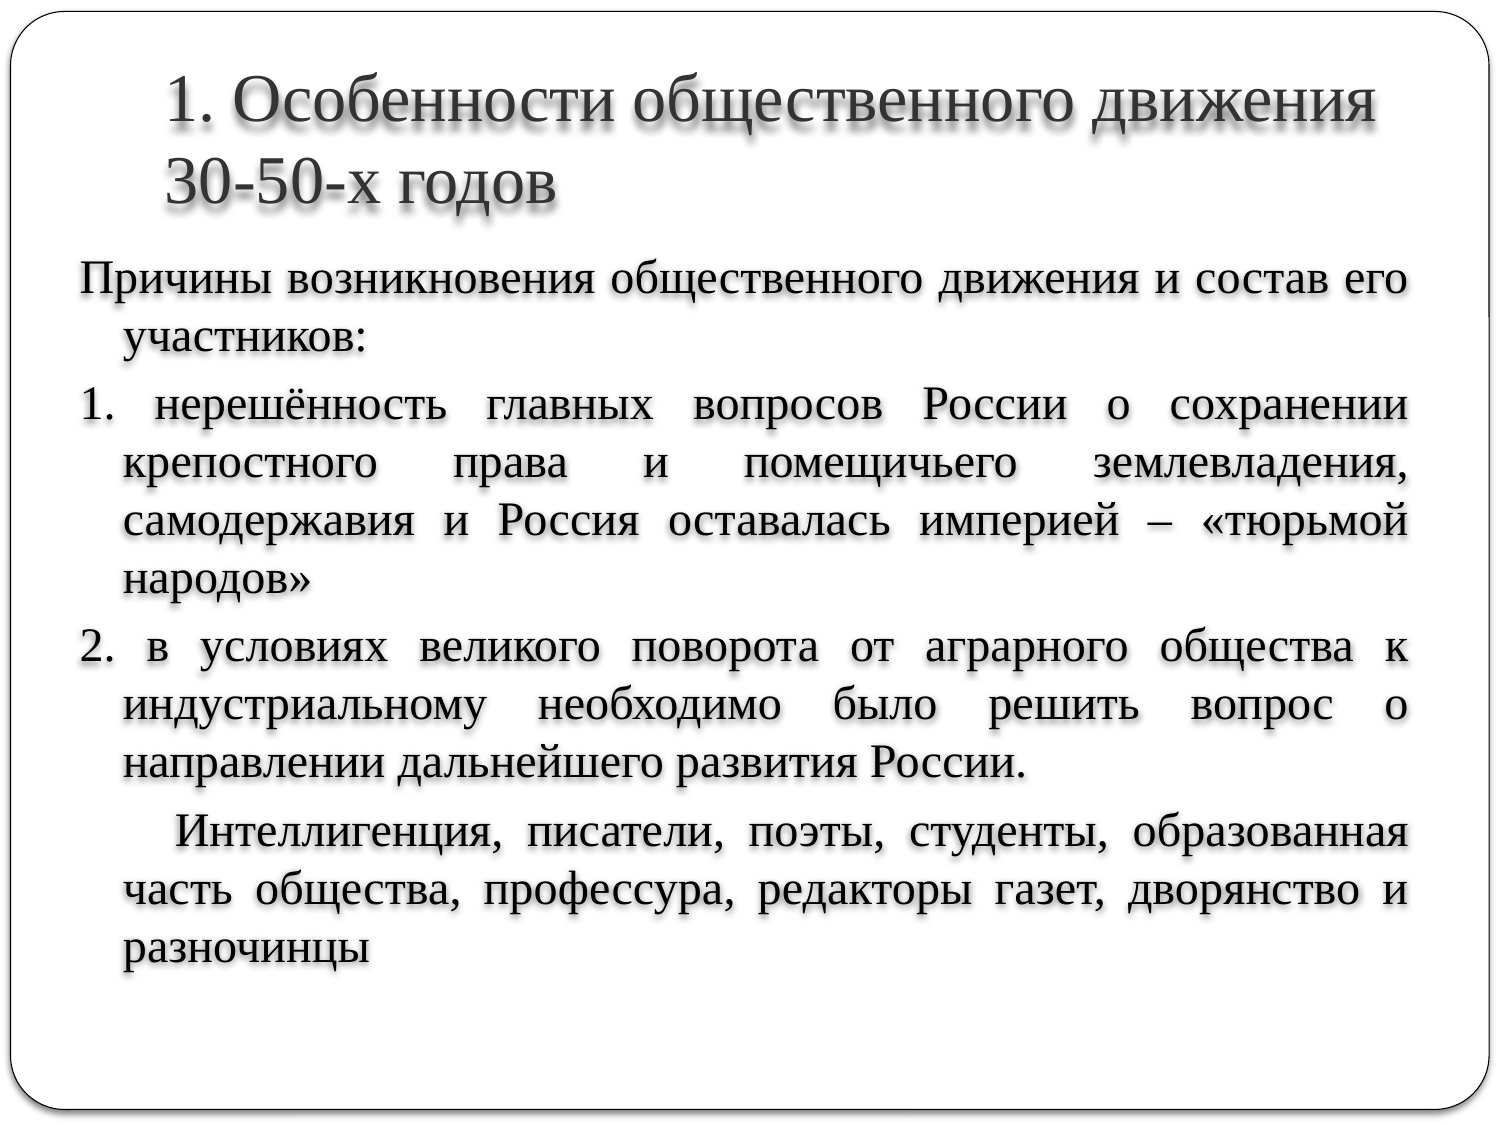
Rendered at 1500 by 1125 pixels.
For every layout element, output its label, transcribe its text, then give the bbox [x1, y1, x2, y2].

list Причины возникновения общественного движения и состав его участников: 1. нерешённость главных вопросов России о сохранении крепостного права и помещичьего землевладения, самодержавия и Россия оставалась империей – «тюрьмой народов» 2. в условиях великого поворота от аграрного общества к индустриальному необходимо было решить вопрос о направлении дальнейшего развития России. Интеллигенция, писатели, поэты, студенты, образованная часть общества, профессура, редакторы газет, дворянство и разночинцы [64, 237, 1426, 988]
title 1. Особенности общественного движения 30-50-х годов [150, 45, 1425, 233]
